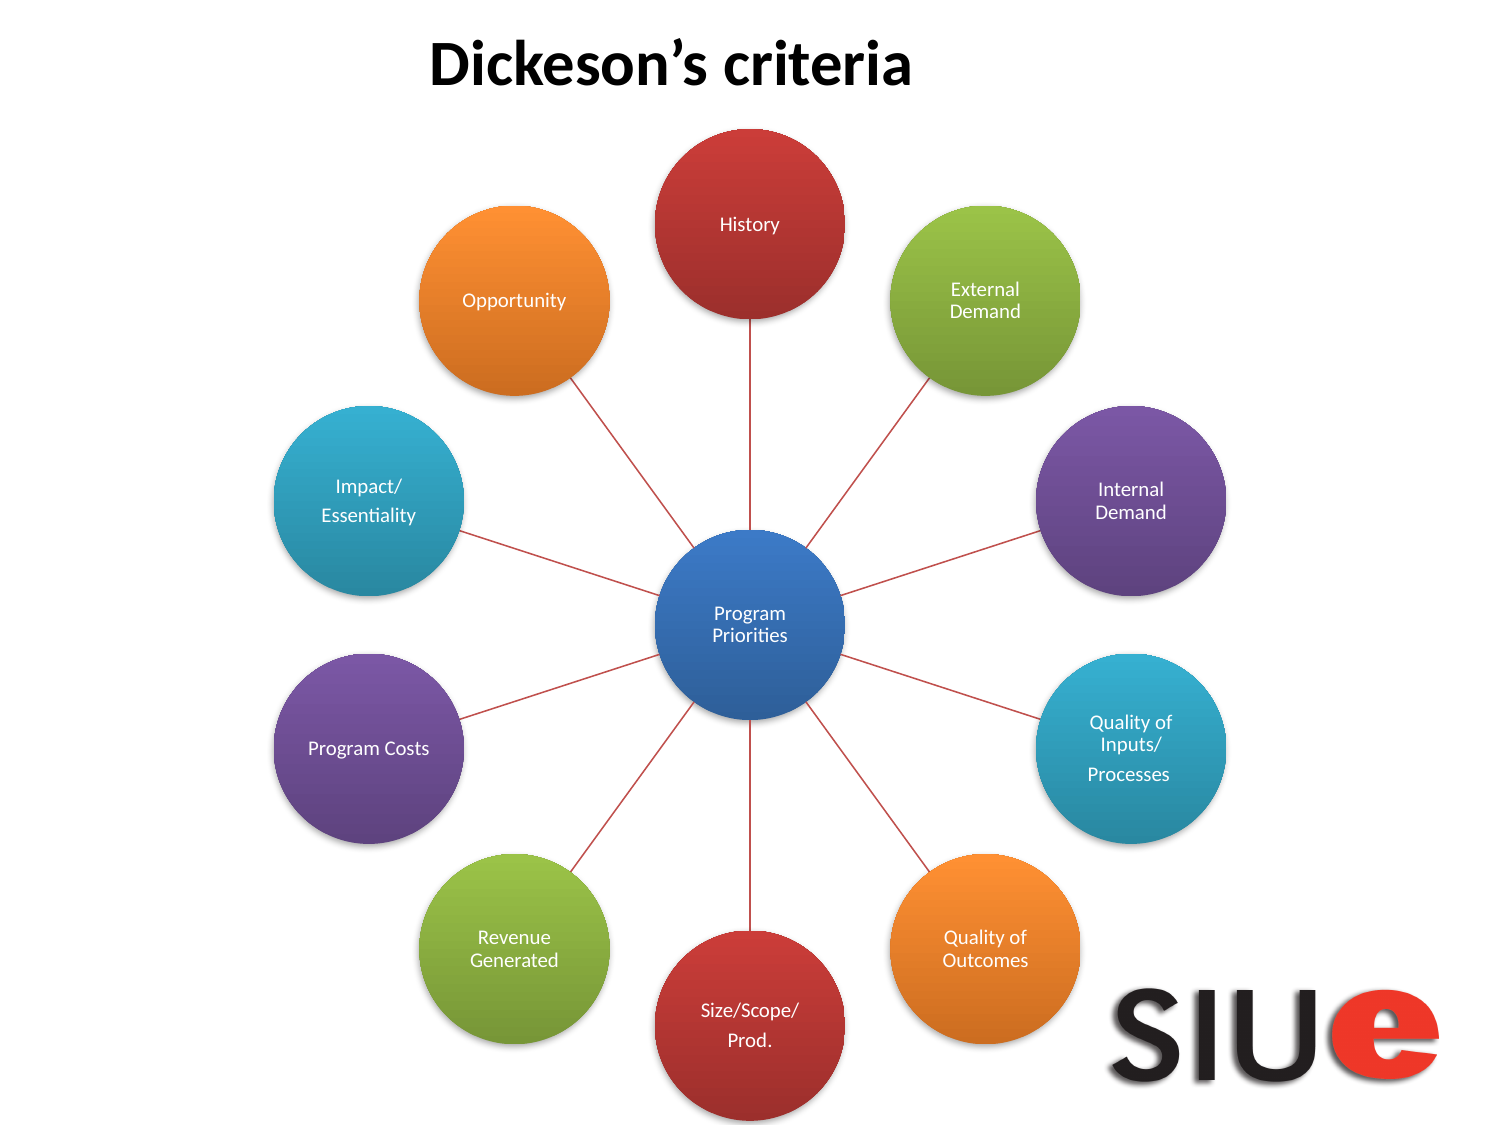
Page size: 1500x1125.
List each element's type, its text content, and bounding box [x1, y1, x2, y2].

picture [1363, 975, 1452, 1118]
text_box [137, 124, 1363, 1125]
title Dickeson’s criteria [4, 0, 1354, 188]
